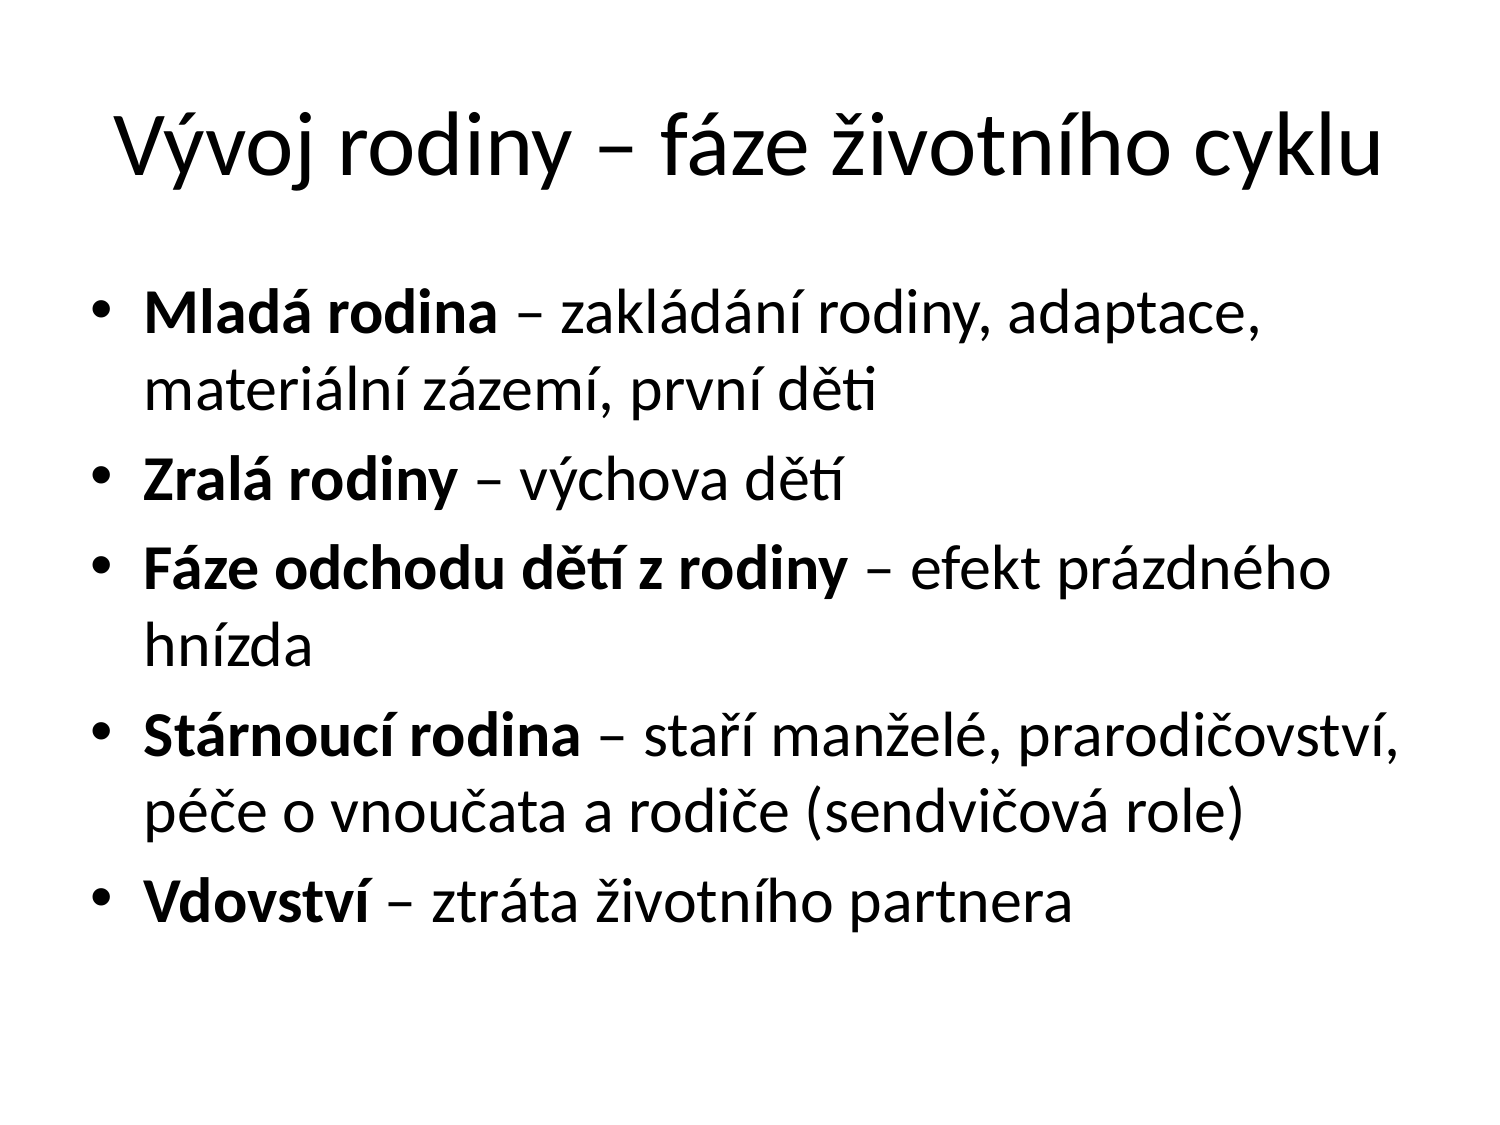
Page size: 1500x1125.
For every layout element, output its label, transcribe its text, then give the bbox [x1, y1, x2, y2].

list Mladá rodina – zakládání rodiny, adaptace, materiální zázemí, první děti Zralá rodiny – výchova dětí Fáze odchodu dětí z rodiny – efekt prázdného hnízda Stárnoucí rodina – staří manželé, prarodičovství, péče o vnoučata a rodiče (sendvičová role) Vdovství – ztráta životního partnera [75, 262, 1425, 1005]
title Vývoj rodiny – fáze životního cyklu [75, 45, 1425, 233]
